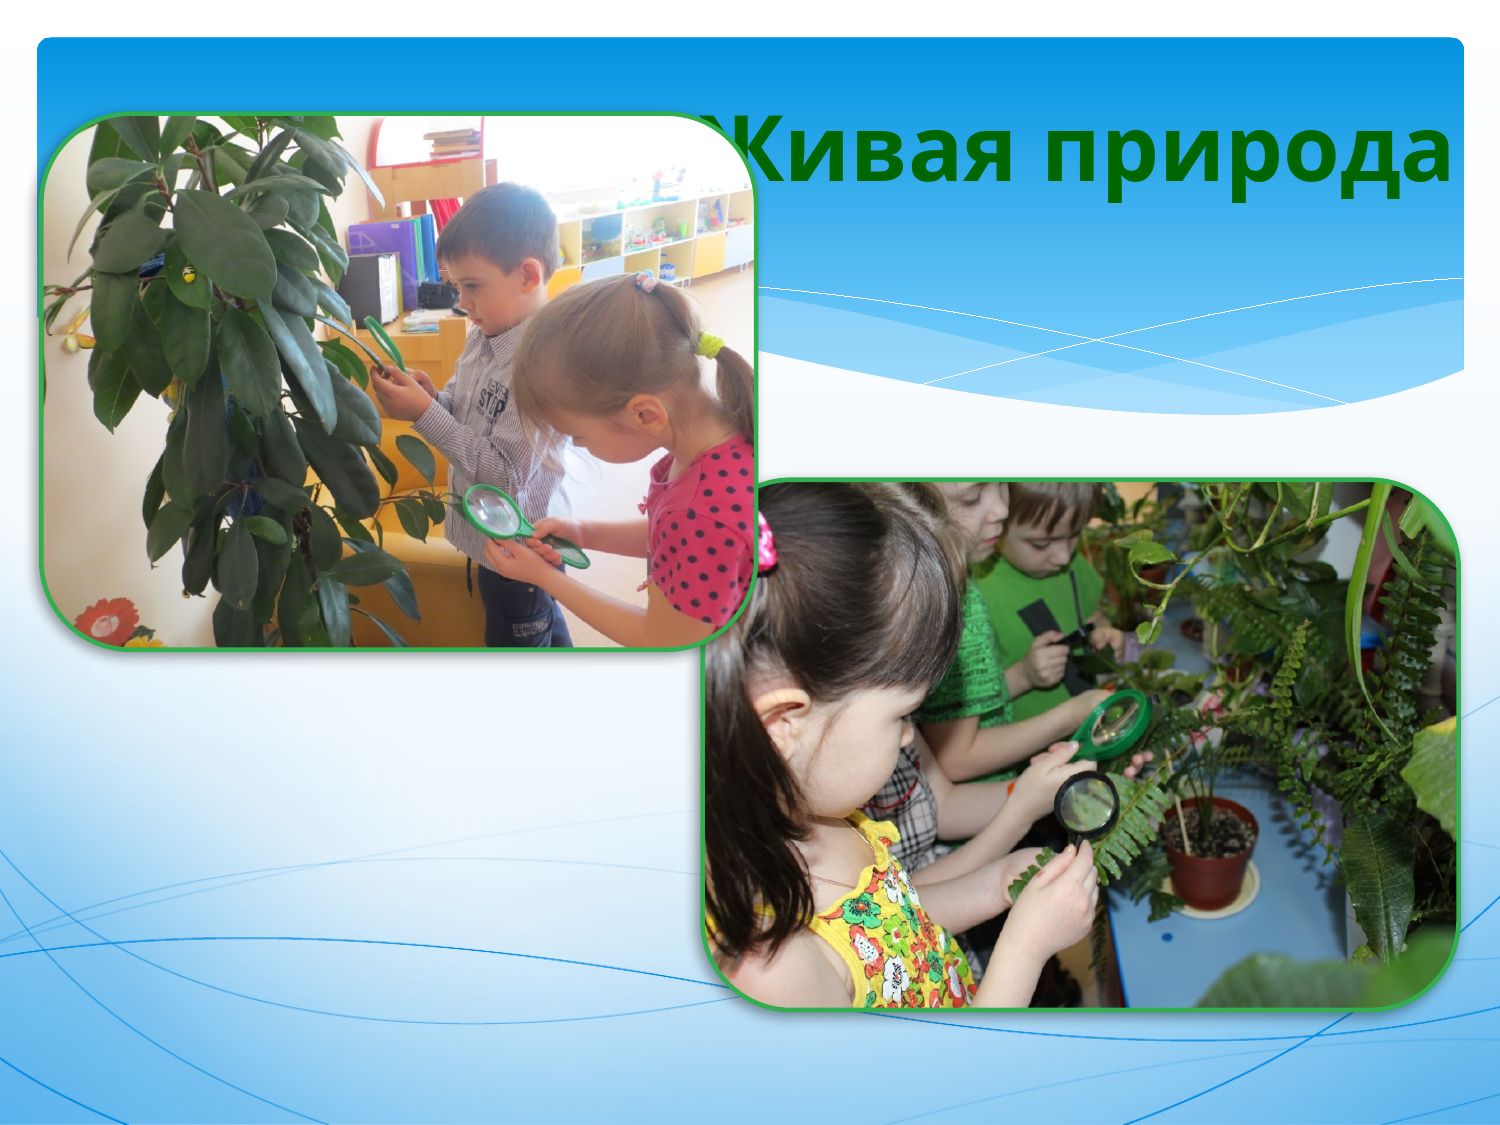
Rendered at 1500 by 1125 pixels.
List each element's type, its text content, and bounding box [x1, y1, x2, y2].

picture [41, 113, 757, 650]
title Живая природа [654, 77, 1500, 212]
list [702, 479, 1459, 1011]
